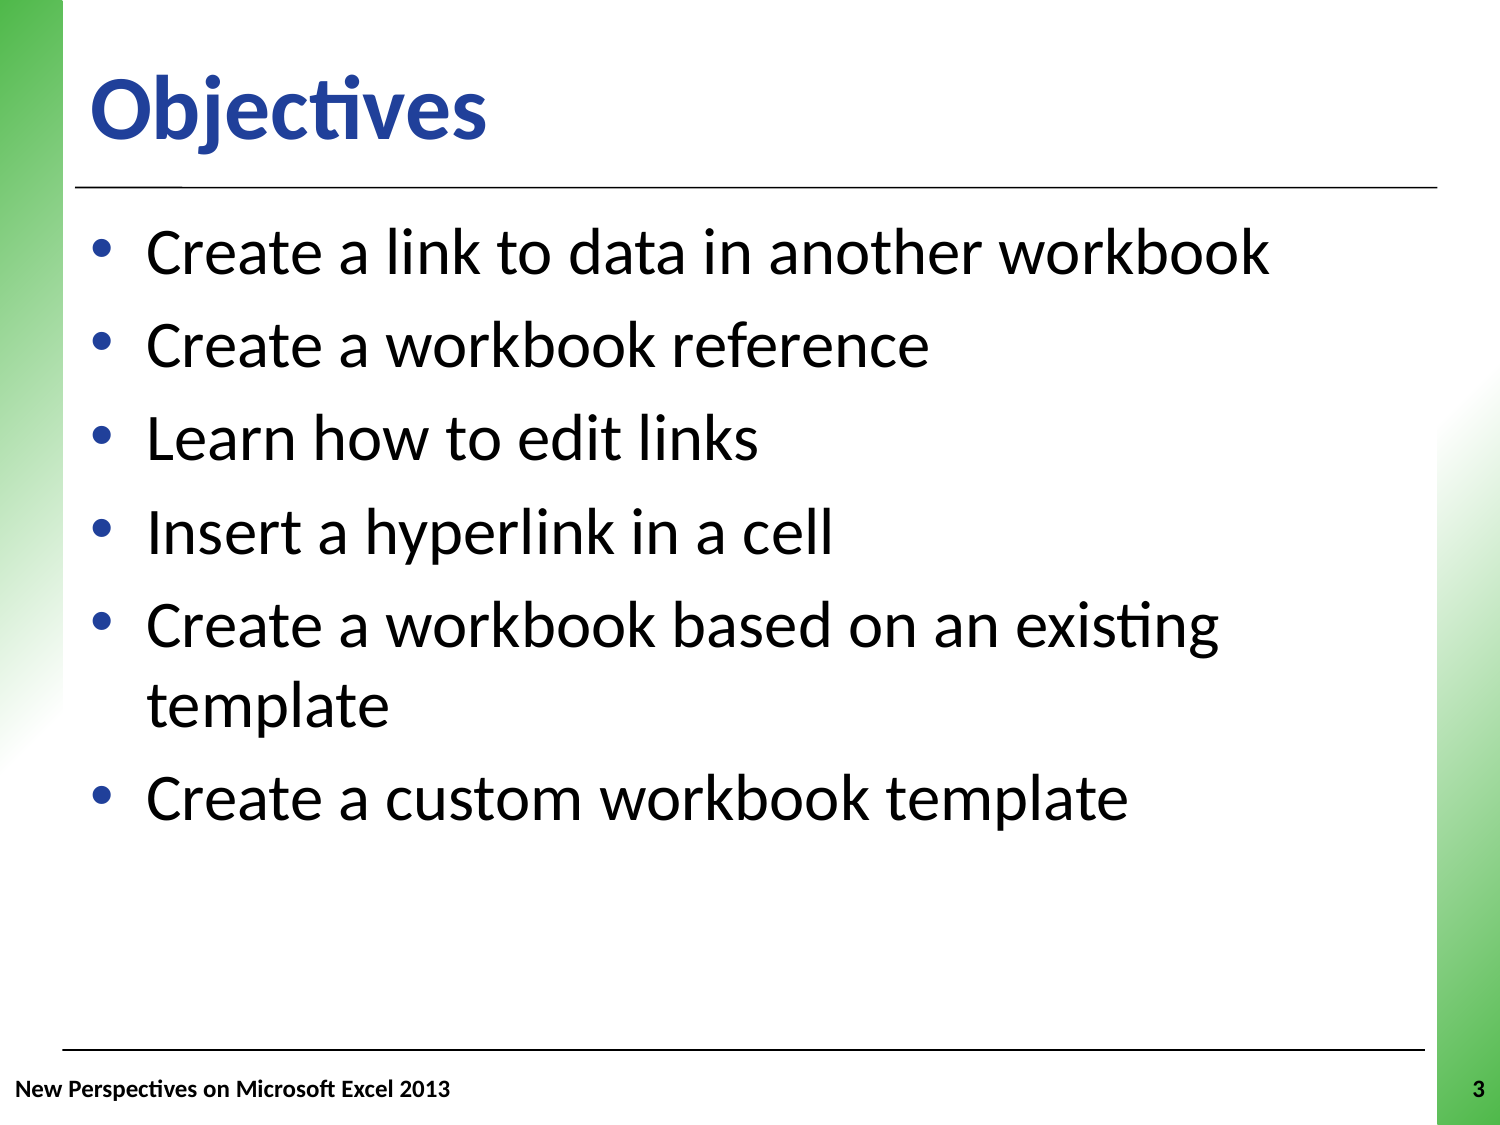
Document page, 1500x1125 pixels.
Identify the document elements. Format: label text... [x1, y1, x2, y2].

list Create a link to data in another workbook Create a workbook reference Learn how to edit links Insert a hyperlink in a cell Create a workbook based on an existing template Create a custom workbook template [74, 199, 1426, 1006]
footer New Perspectives on Microsoft Excel 2013 [0, 1050, 1350, 1125]
slide_number 3 [1412, 1050, 1500, 1125]
title Objectives [74, 24, 1438, 181]
